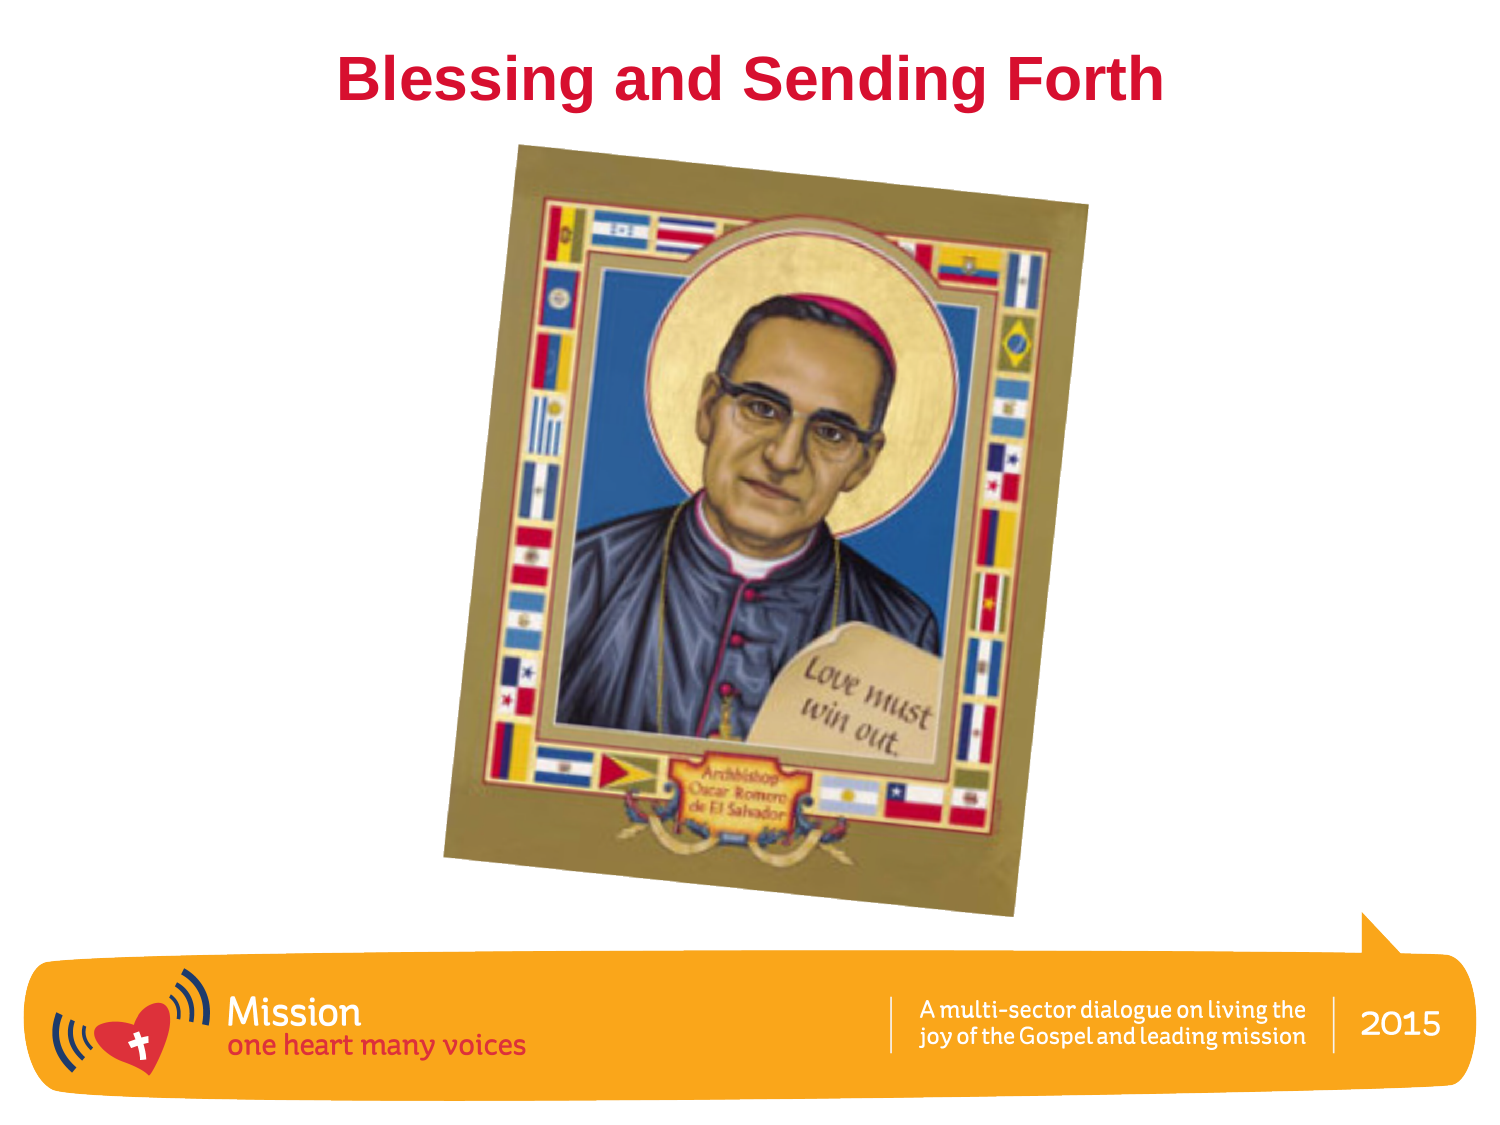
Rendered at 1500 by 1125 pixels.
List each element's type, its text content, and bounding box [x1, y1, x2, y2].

title Blessing and Sending Forth [76, 19, 1427, 148]
picture [0, 145, 1500, 1125]
